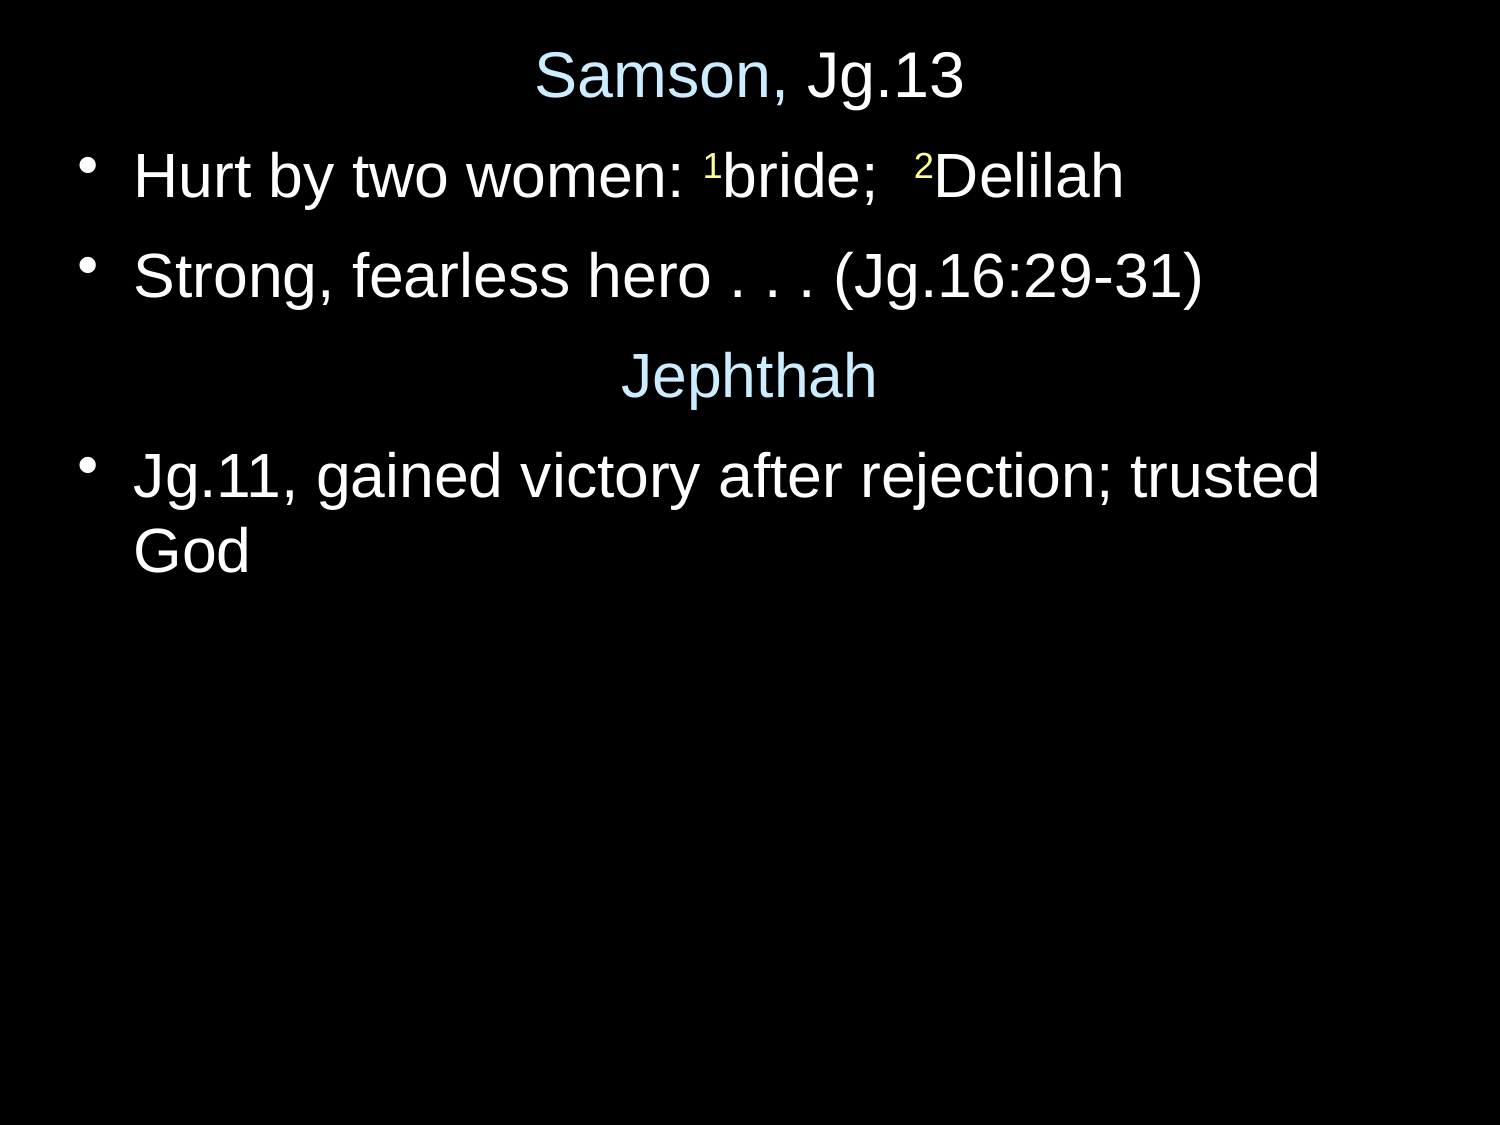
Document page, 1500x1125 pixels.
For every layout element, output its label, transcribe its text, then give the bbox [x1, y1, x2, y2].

list Samson, Jg.13 Hurt by two women: 1bride; 2Delilah Strong, fearless hero . . . (Jg.16:29-31) Jephthah Jg.11, gained victory after rejection; trusted God ay Bibles. [62, 24, 1438, 1038]
